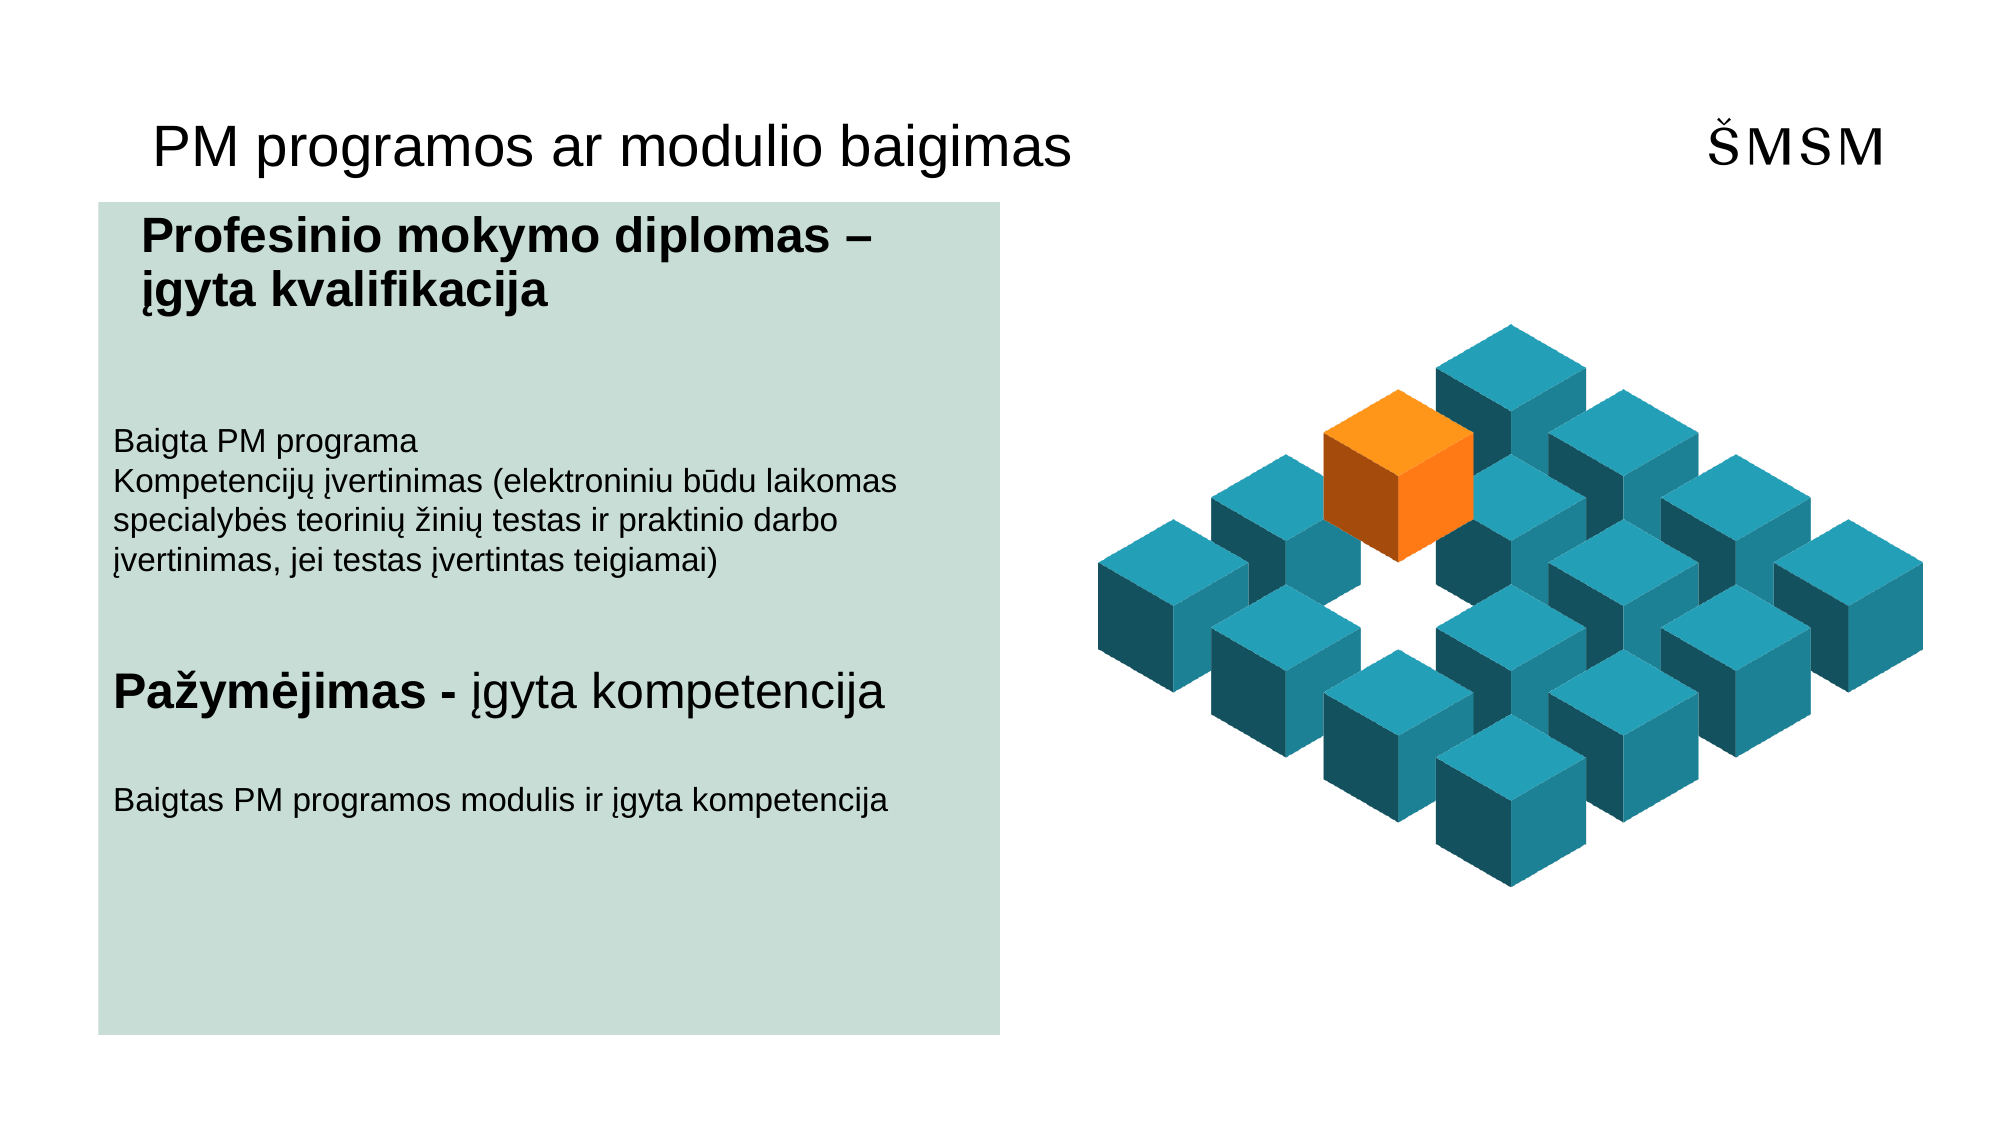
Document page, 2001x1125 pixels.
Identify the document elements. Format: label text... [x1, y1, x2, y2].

list Profesinio mokymo diplomas – įgyta kvalifikacija [126, 202, 973, 325]
title PM programos ar modulio baigimas [137, 38, 1477, 256]
text_box Baigta PM programa Kompetencijų įvertinimas (elektroniniu būdu laikomas specialybės teorinių žinių testas ir praktinio darbo įvertinimas, jei testas įvertintas teigiamai) Pažymėjimas - įgyta kompetencija Baigtas PM programos modulis ir įgyta kompetencija [97, 201, 1001, 1036]
picture [1666, 52, 1929, 238]
picture [1097, 324, 1923, 887]
